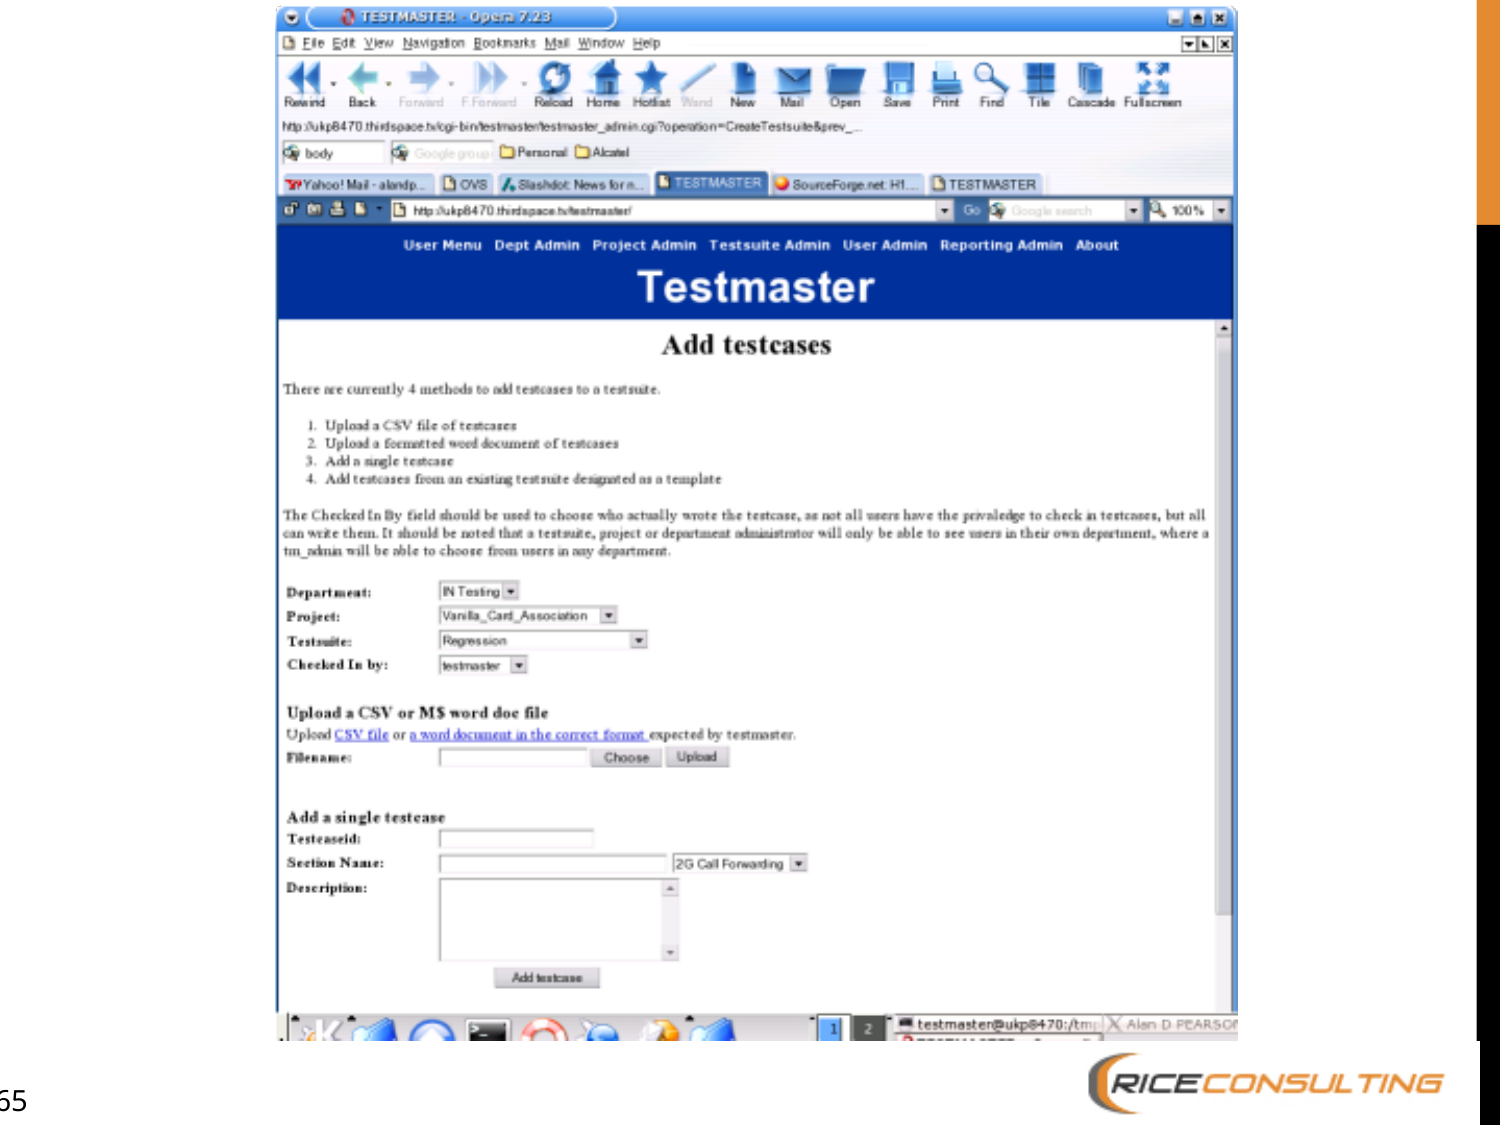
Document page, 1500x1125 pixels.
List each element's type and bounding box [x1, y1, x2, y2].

picture [274, 4, 1480, 1125]
